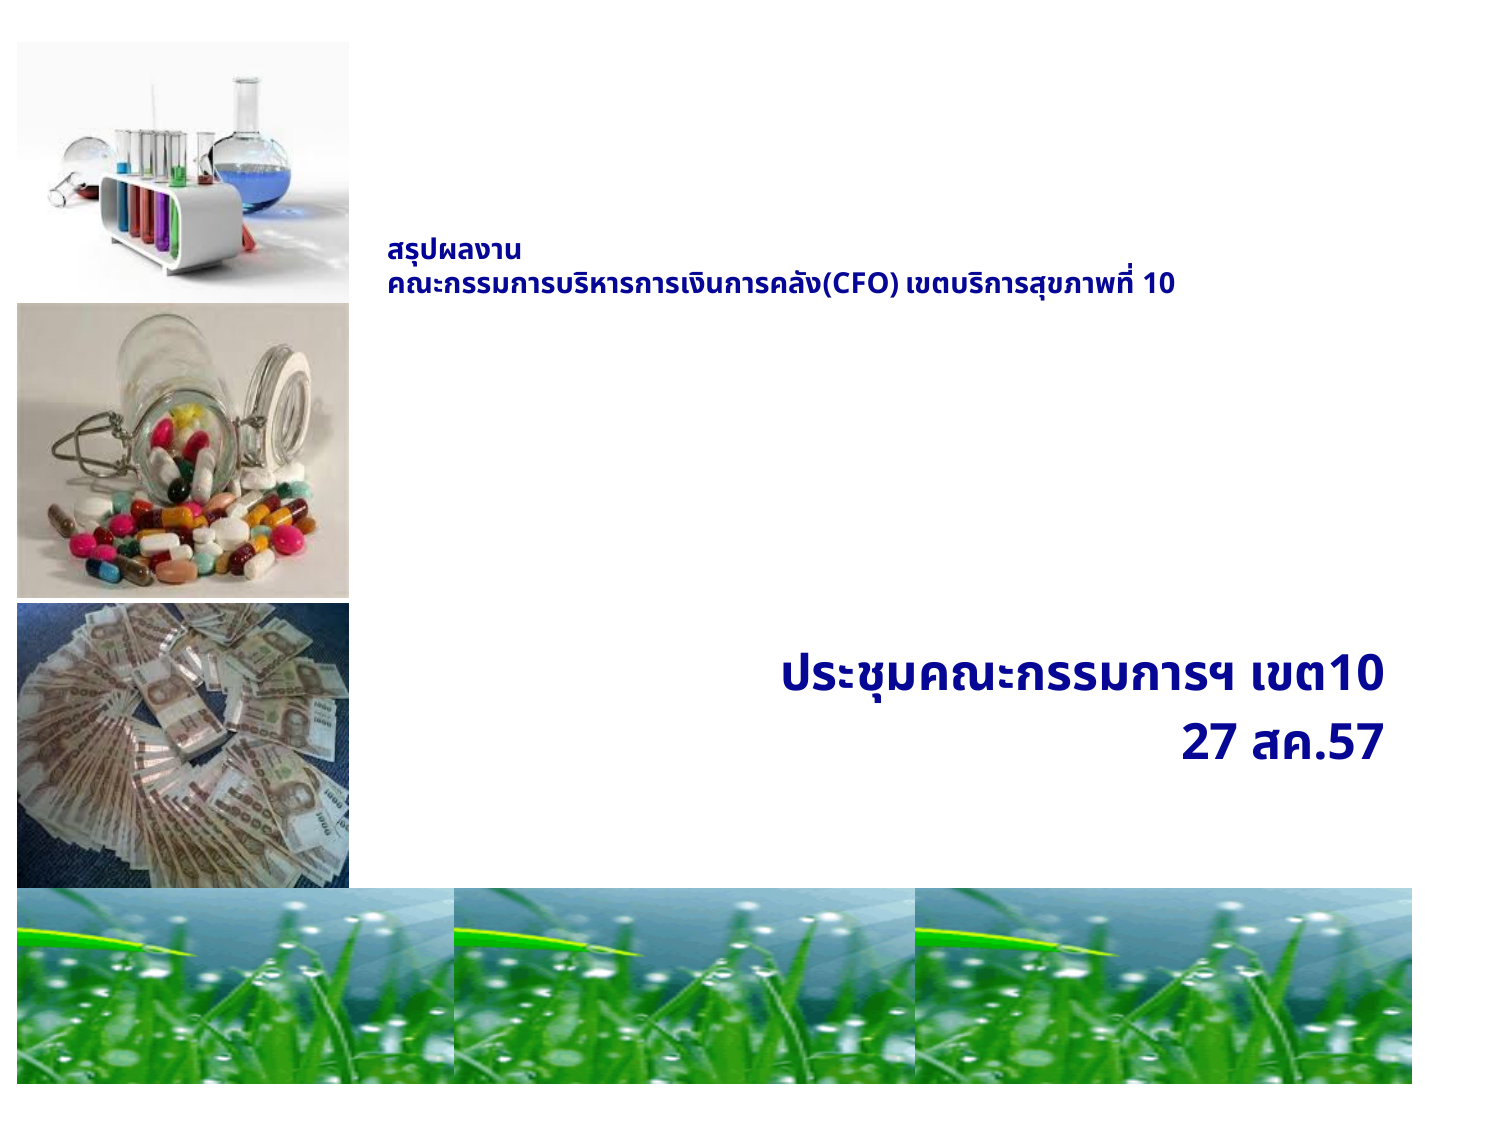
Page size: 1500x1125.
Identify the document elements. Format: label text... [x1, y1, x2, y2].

picture [17, 42, 349, 599]
title สรุปผลงาน คณะกรรมการบริหารการเงินการคลัง(CFO) เขตบริการสุขภาพที่ 10 [371, 172, 1412, 338]
text_box ประชุมคณะกรรมการฯ เขต10 27 สค.57 [430, 562, 1400, 858]
picture [17, 602, 1412, 1085]
